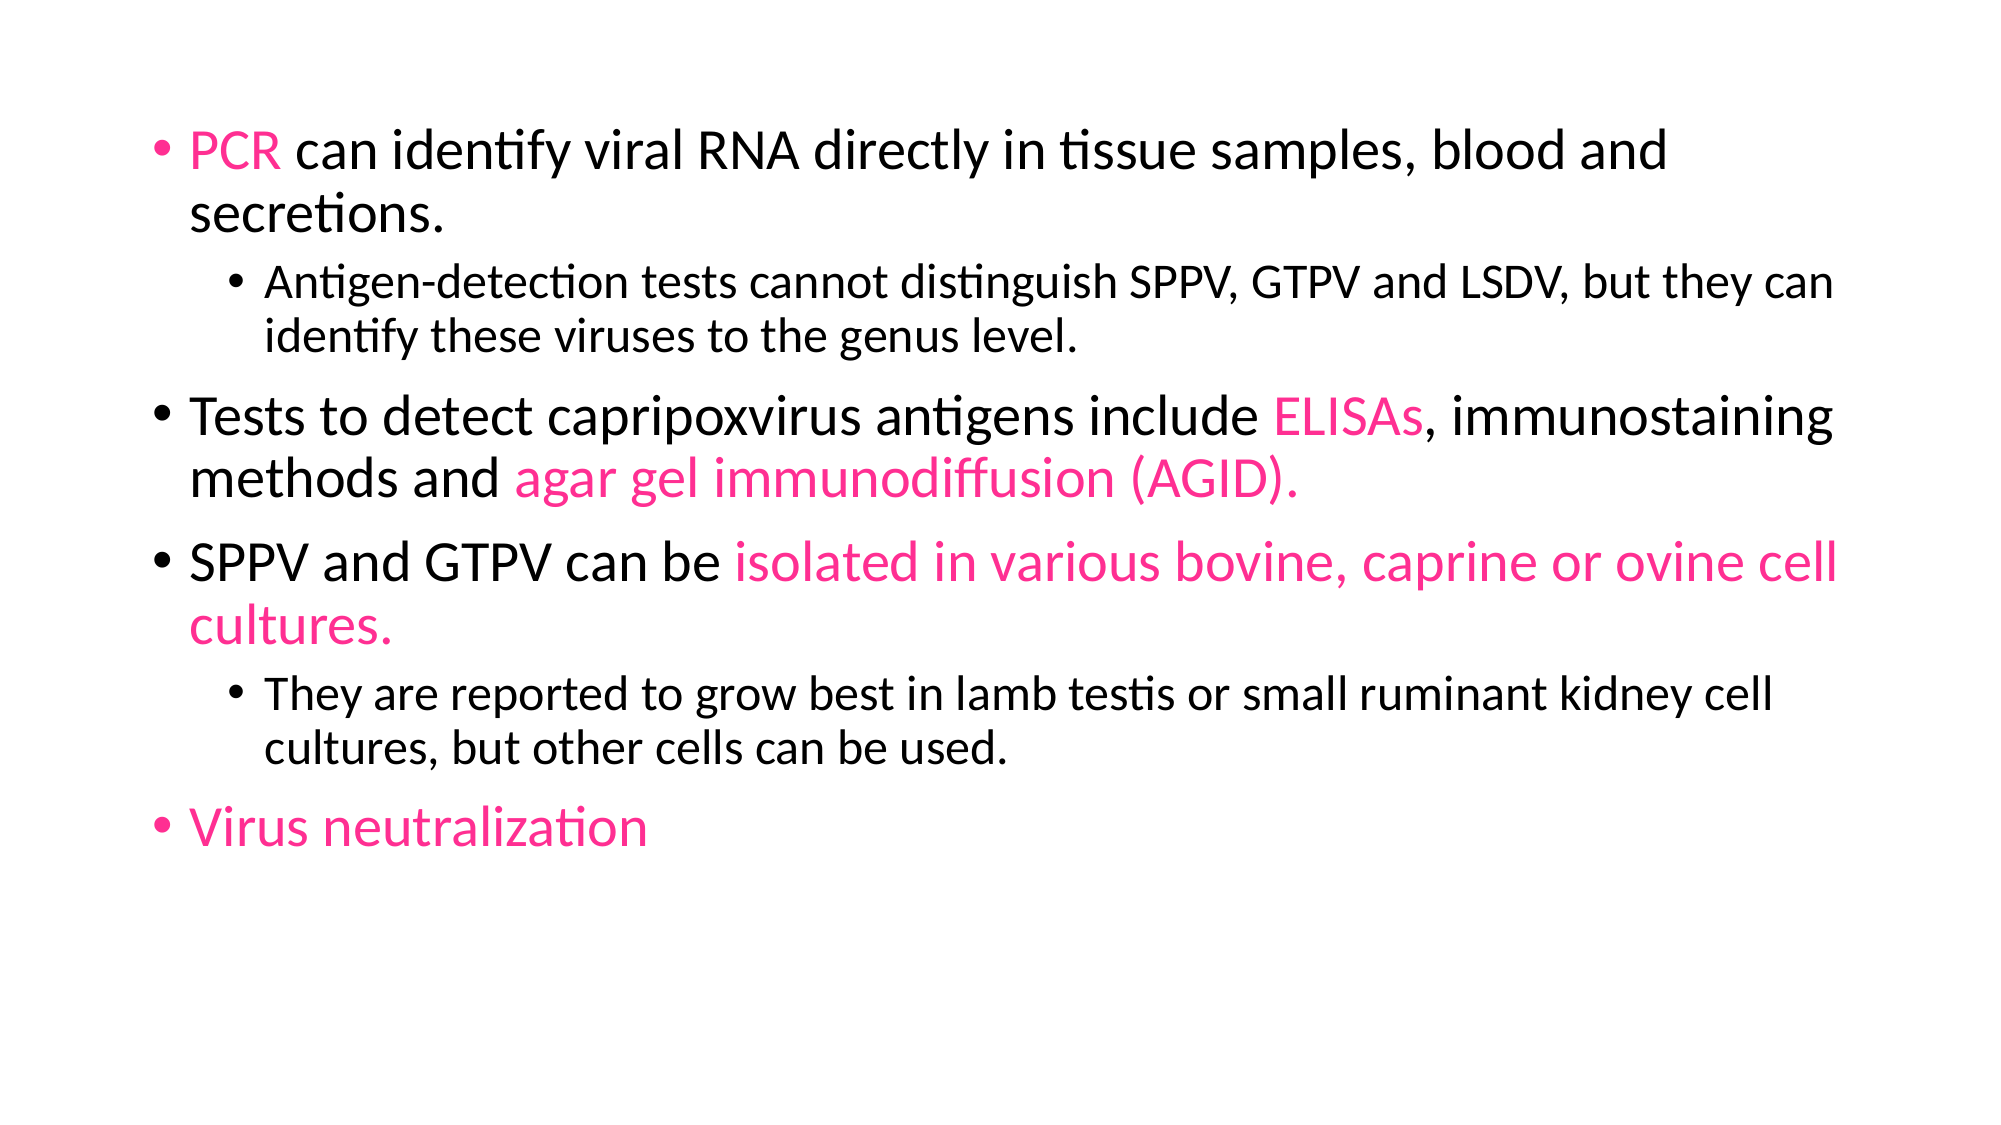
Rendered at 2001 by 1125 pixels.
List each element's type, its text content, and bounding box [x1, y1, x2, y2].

list PCR can identify viral RNA directly in tissue samples, blood and secretions. Antigen-detection tests cannot distinguish SPPV, GTPV and LSDV, but they can identify these viruses to the genus level. Tests to detect capripoxvirus antigens include ELISAs, immunostaining methods and agar gel immunodiffusion (AGID). SPPV and GTPV can be isolated in various bovine, caprine or ovine cell cultures. They are reported to grow best in lamb testis or small ruminant kidney cell cultures, but other cells can be used. Virus neutralization [137, 112, 1863, 1014]
